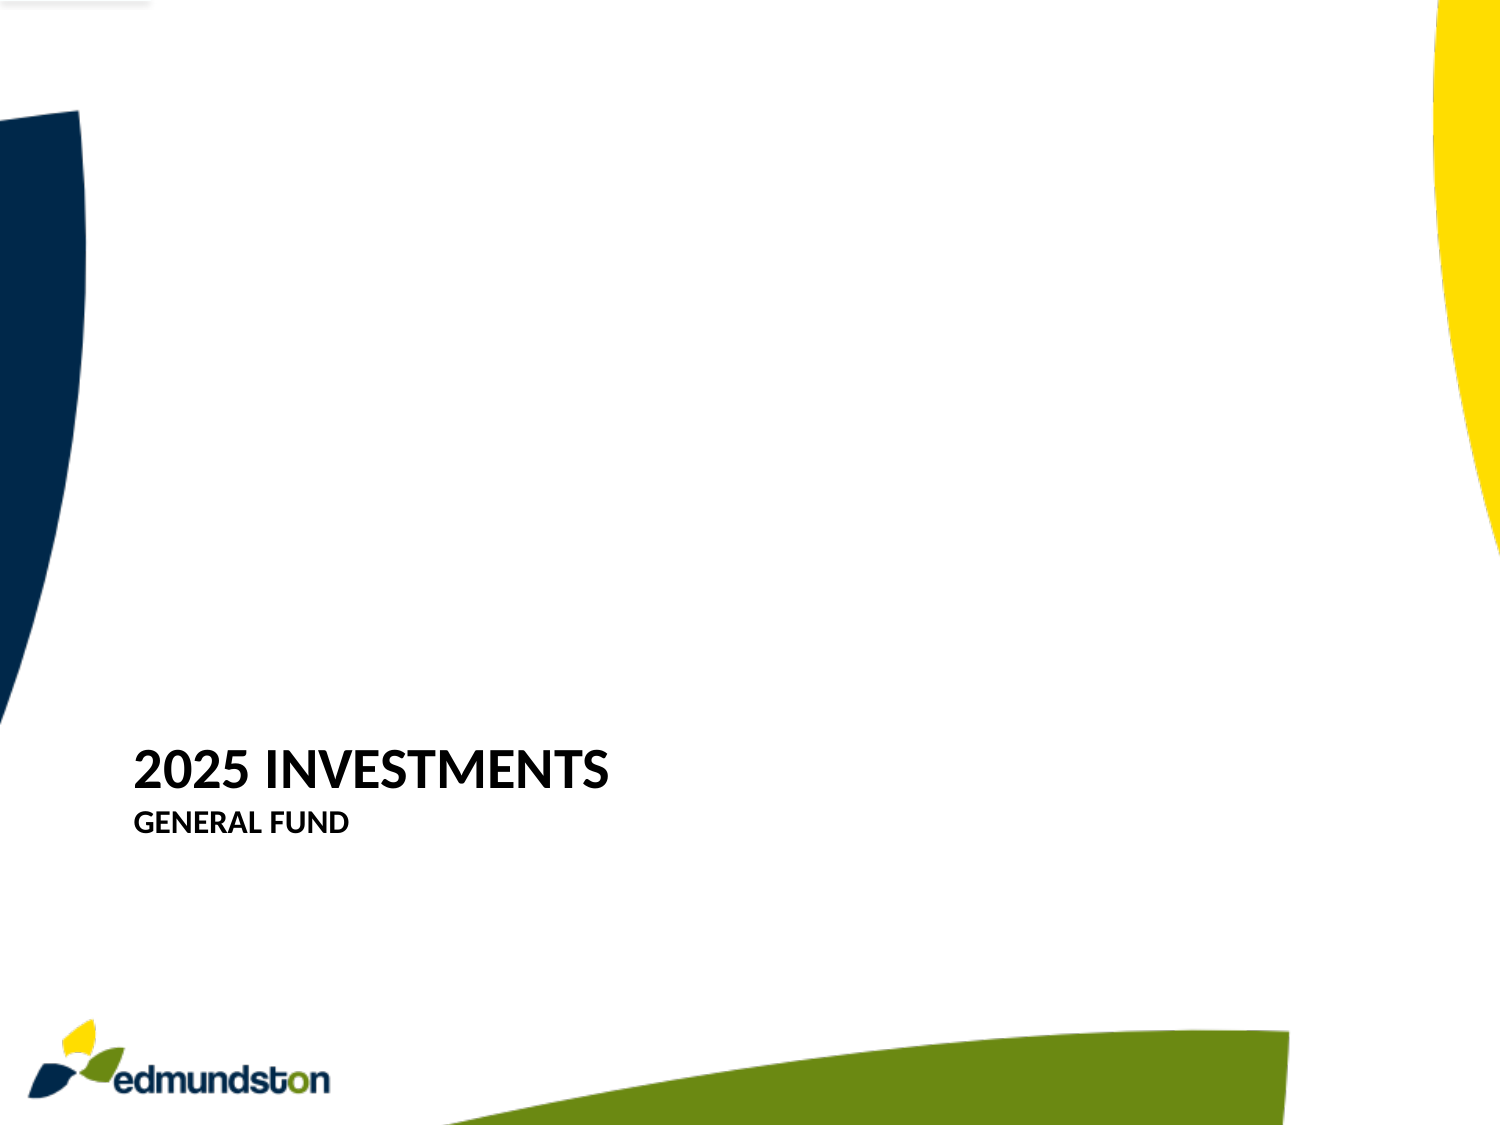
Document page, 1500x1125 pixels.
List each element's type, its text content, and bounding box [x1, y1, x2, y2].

title 2025 Investments general fund [118, 722, 1394, 947]
